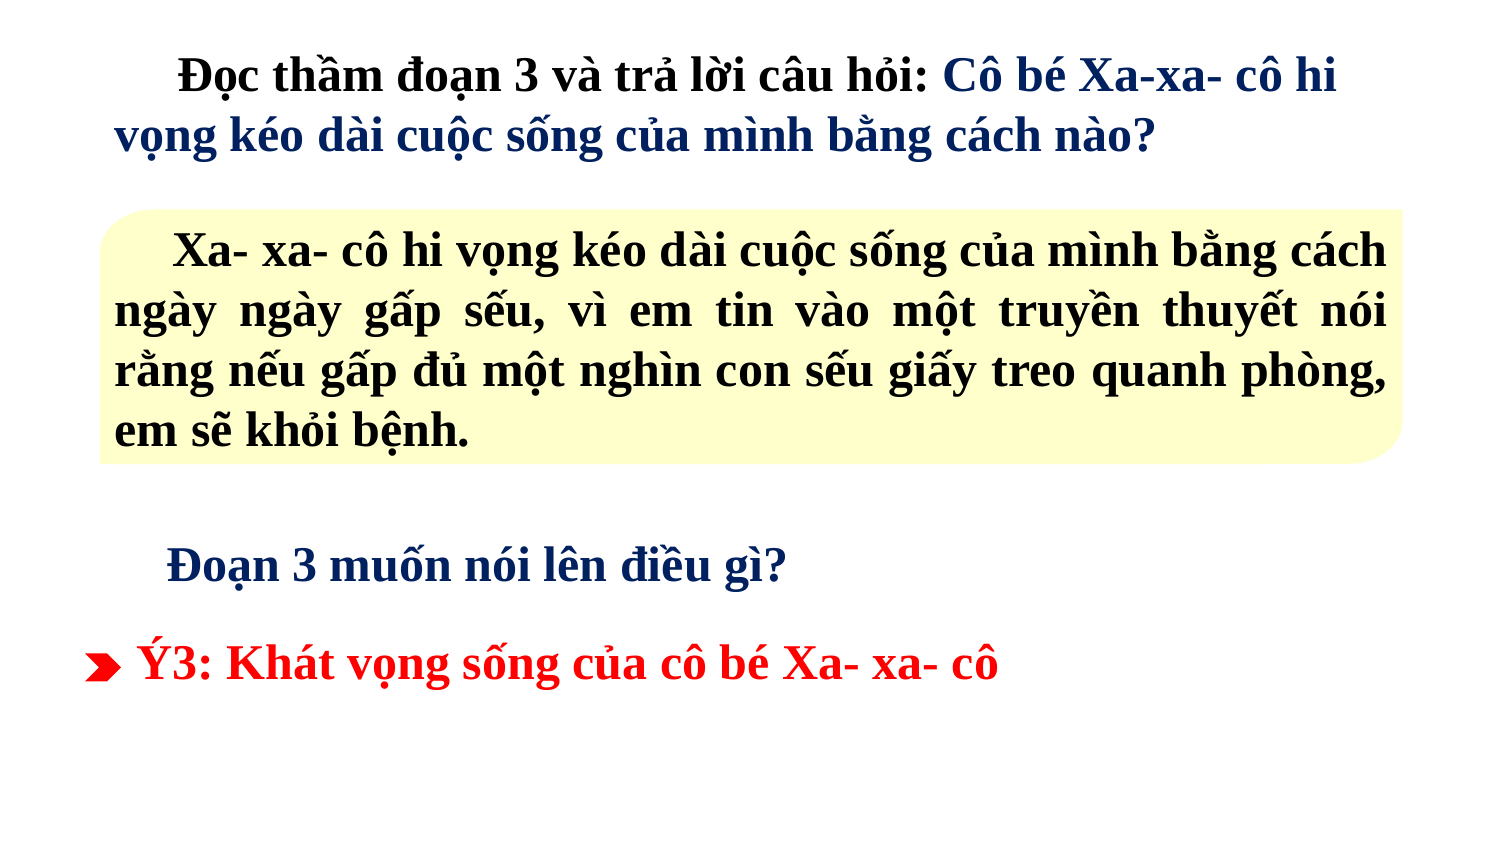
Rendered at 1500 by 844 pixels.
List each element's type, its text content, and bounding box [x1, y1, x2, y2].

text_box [59, 621, 1403, 698]
text_box Đoạn 3 muốn nói lên điều gì? [63, 523, 1298, 599]
text_box Đọc thầm đoạn 3 và trả lời câu hỏi: Cô bé Xa-xa- cô hi vọng kéo dài cuộc sống của mình bằng cách nào? [99, 34, 1438, 170]
text_box Xa- xa- cô hi vọng kéo dài cuộc sống của mình bằng cách ngày ngày gấp sếu, vì em tin vào một truyền thuyết nói rằng nếu gấp đủ một nghìn con sếu giấy treo quanh phòng, em sẽ khỏi bệnh. [99, 209, 1403, 465]
